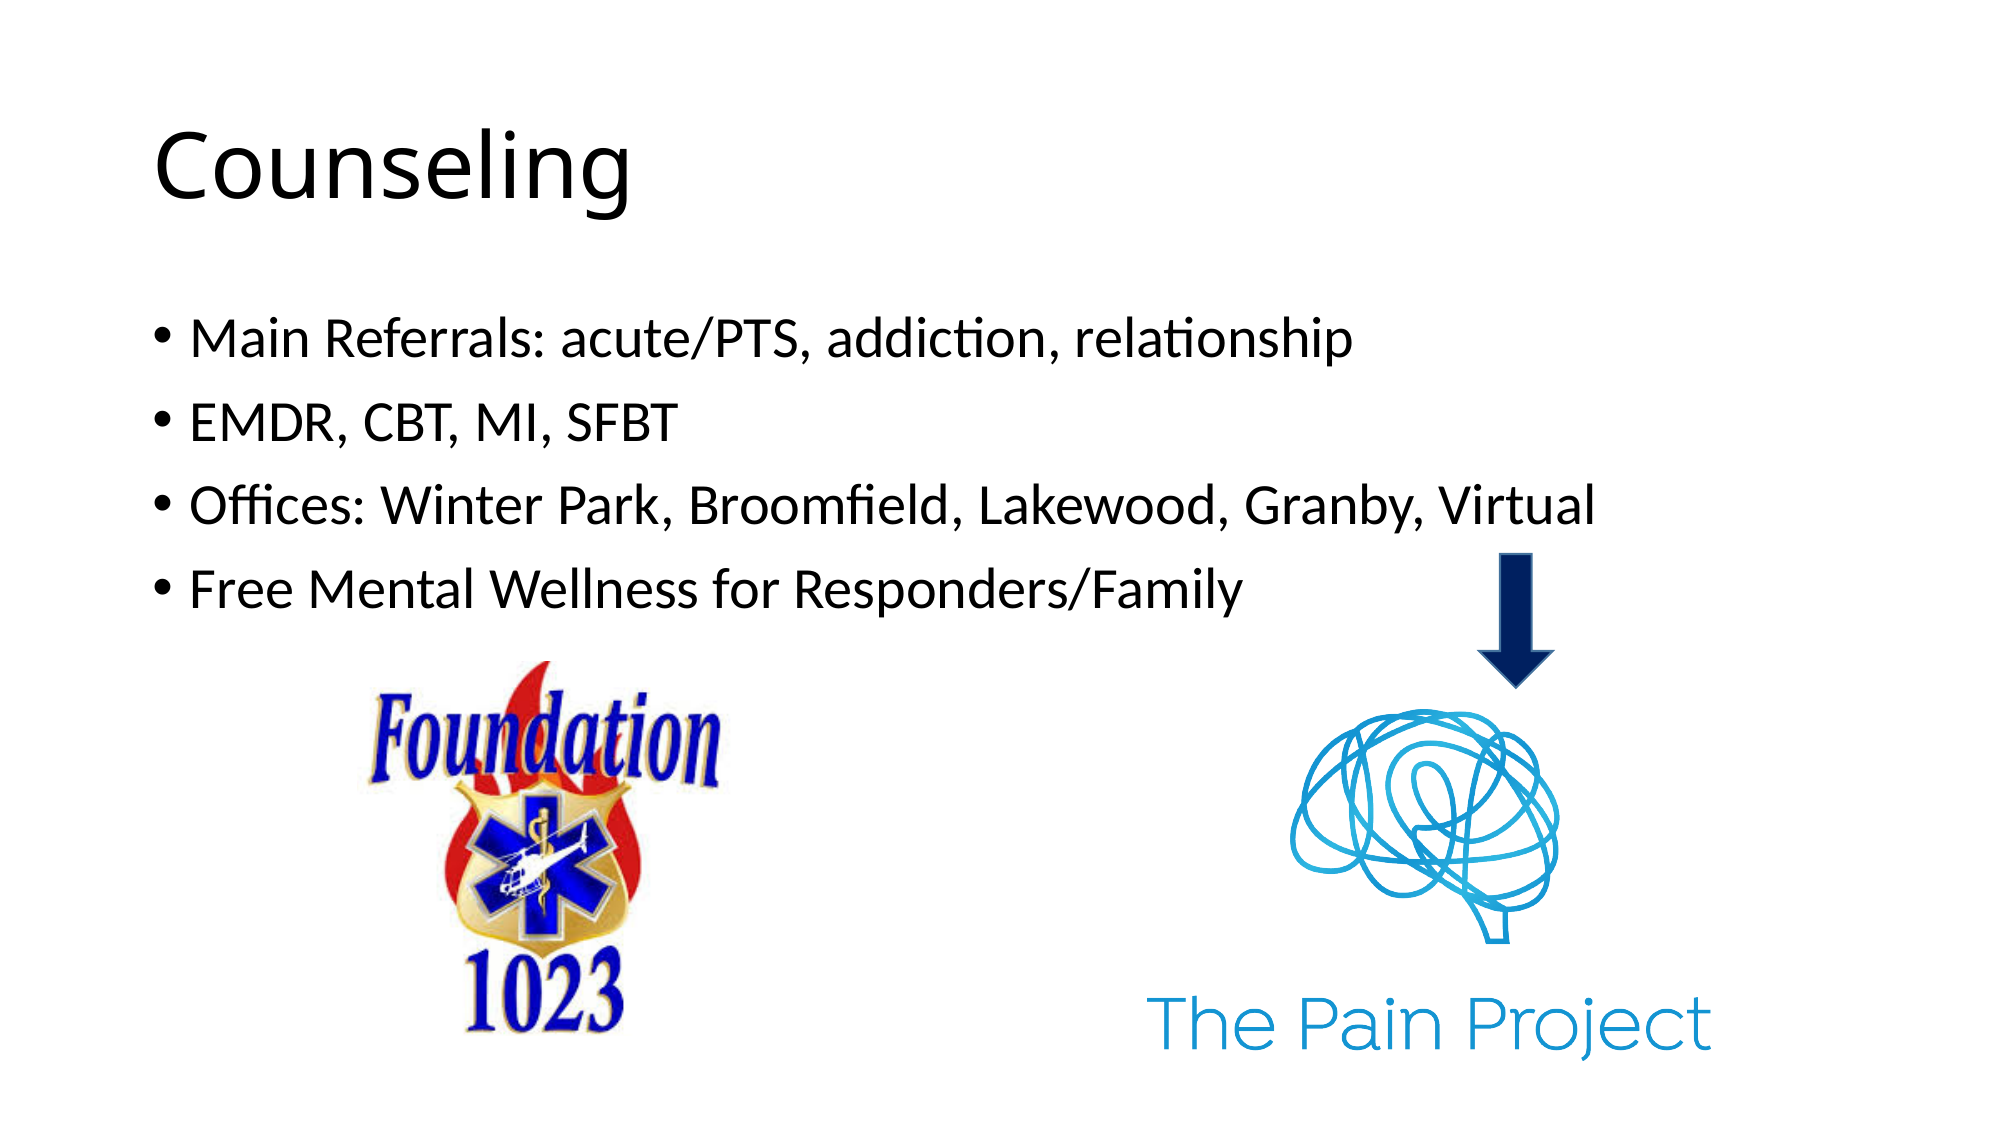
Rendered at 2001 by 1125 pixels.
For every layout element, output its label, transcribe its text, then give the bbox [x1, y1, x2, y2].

title Counseling [137, 59, 1863, 278]
list Main Referrals: acute/PTS, addiction, relationship EMDR, CBT, MI, SFBT Offices: Winter Park, Broomfield, Lakewood, Granby, Virtual Free Mental Wellness for Responders/Family [137, 299, 1863, 1014]
text_box [1476, 552, 1556, 690]
picture [356, 661, 732, 1036]
picture [1147, 709, 1711, 1061]
